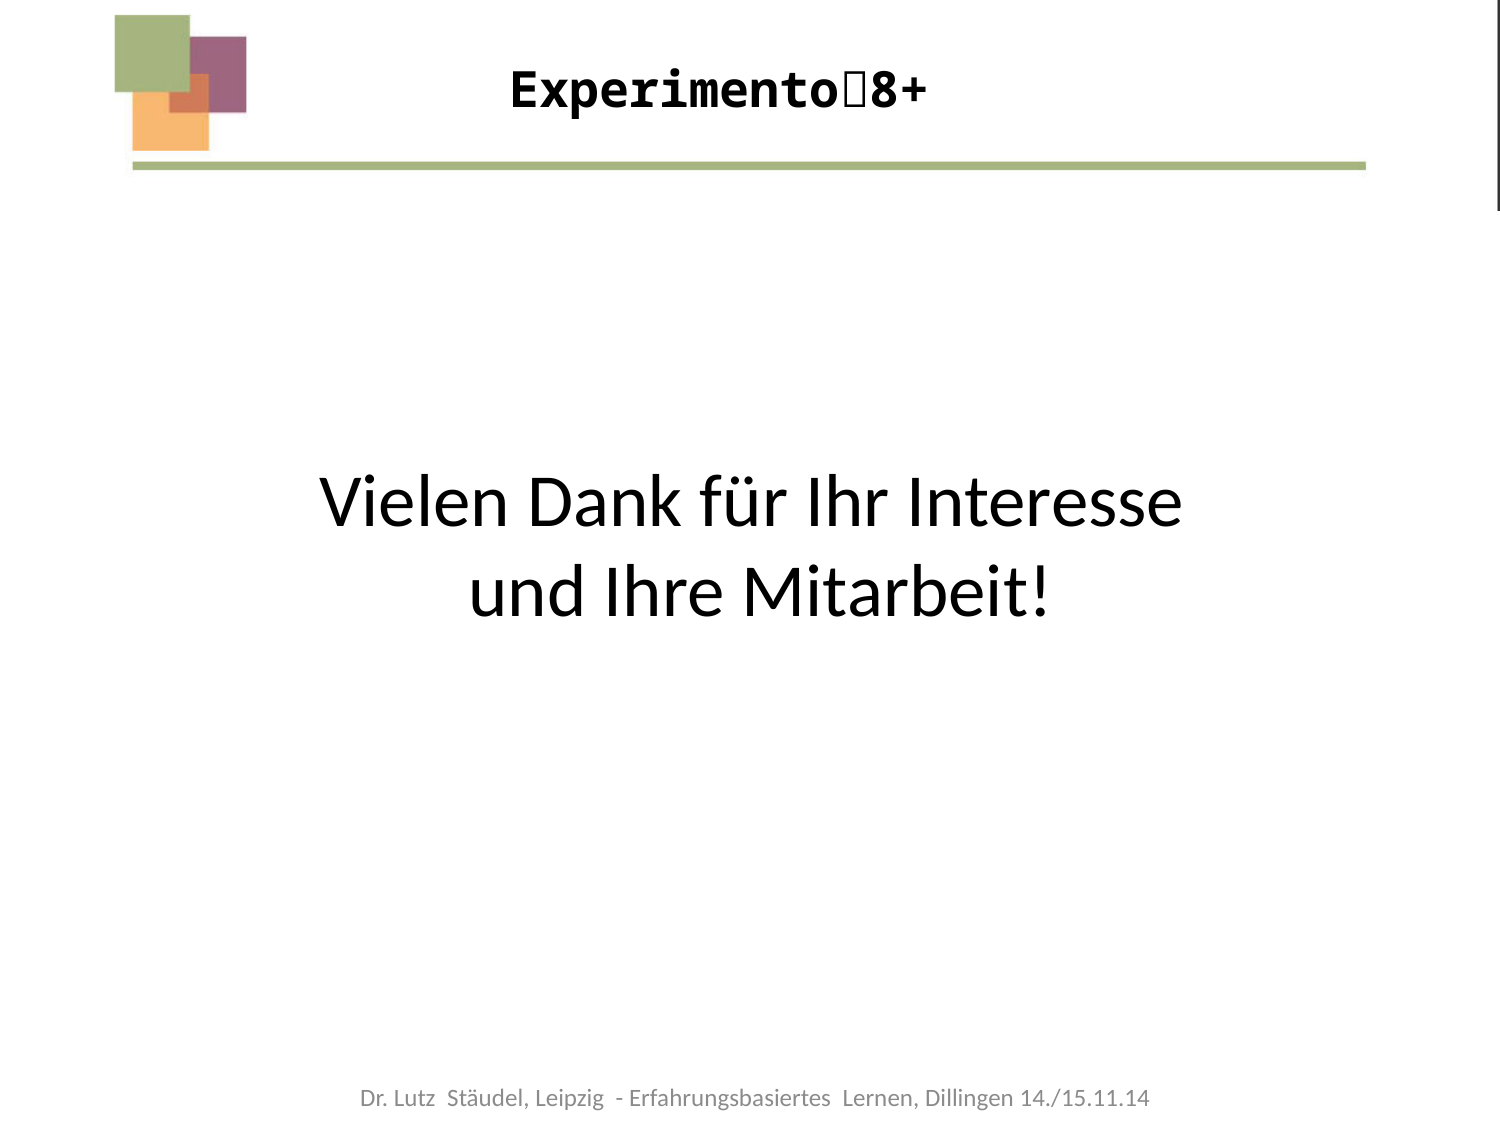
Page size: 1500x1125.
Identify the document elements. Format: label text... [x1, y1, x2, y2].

footer Dr. Lutz Stäudel, Leipzig - Erfahrungsbasiertes Lernen, Dillingen 14./15.11.14 [289, 1066, 1223, 1125]
text_box Vielen Dank für Ihr Interesse und Ihre Mitarbeit! [304, 444, 1218, 640]
picture [0, 0, 1500, 211]
